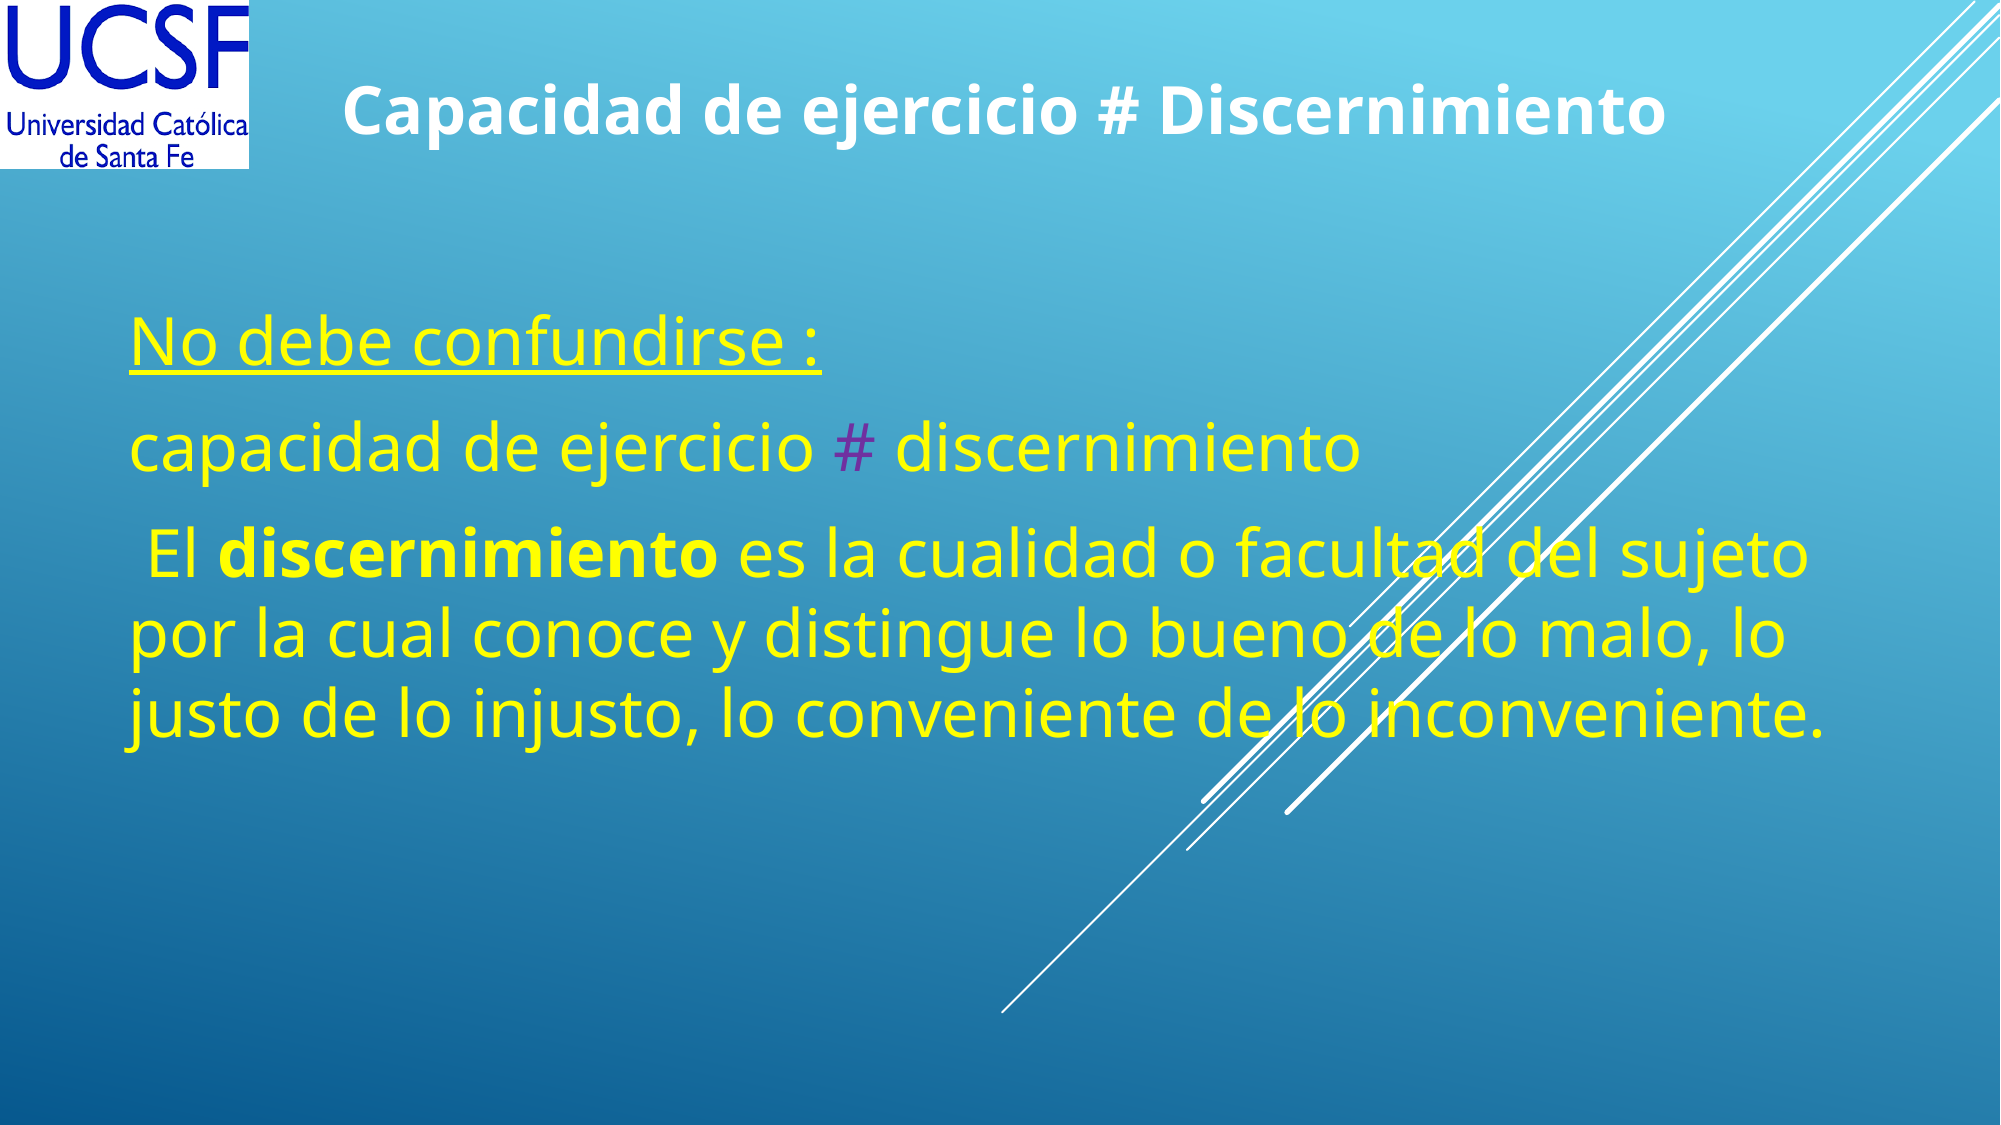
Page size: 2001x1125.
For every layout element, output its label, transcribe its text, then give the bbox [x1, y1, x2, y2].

title Capacidad de ejercicio # Discernimiento [326, 134, 1715, 236]
subtitle No debe confundirse : capacidad de ejercicio # discernimiento El discernimiento es la cualidad o facultad del sujeto por la cual conoce y distingue lo bueno de lo malo, lo justo de lo injusto, lo conveniente de lo inconveniente. [113, 291, 1887, 1046]
picture [0, 0, 250, 169]
